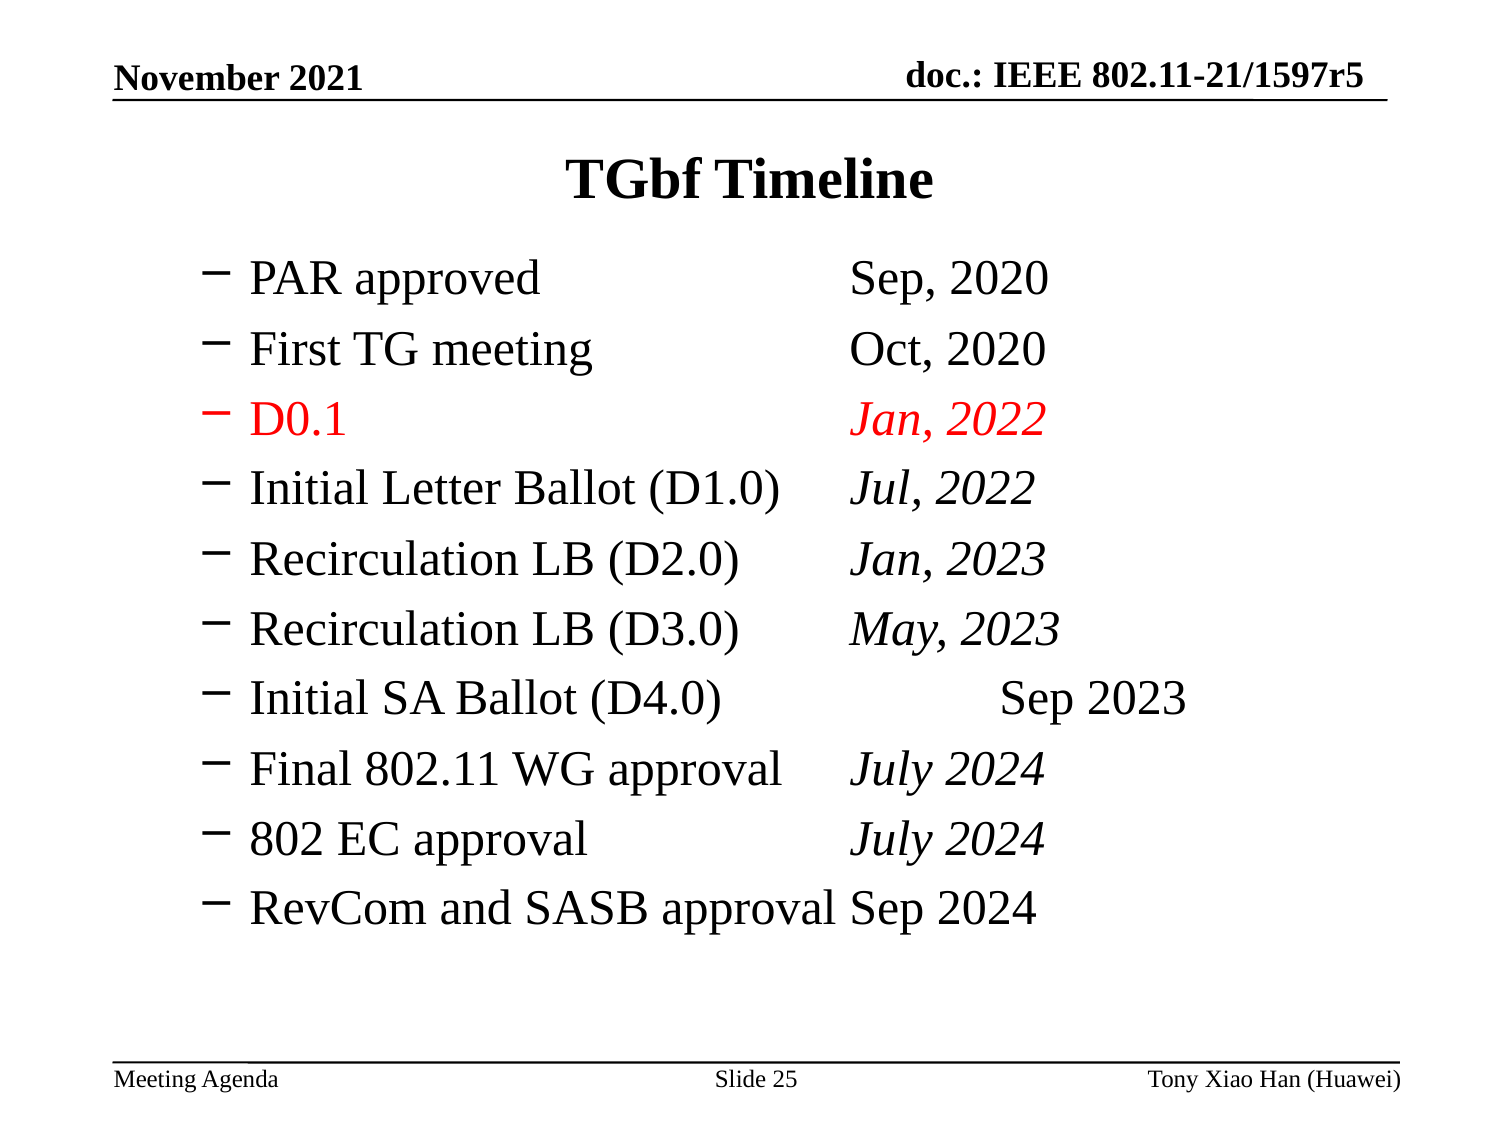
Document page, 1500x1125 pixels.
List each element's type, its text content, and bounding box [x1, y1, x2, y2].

text_box PAR approved Sep, 2020 First TG meeting Oct, 2020 D0.1 Jan, 2022 Initial Letter Ballot (D1.0) Jul, 2022 Recirculation LB (D2.0) Jan, 2023 Recirculation LB (D3.0) May, 2023 Initial SA Ballot (D4.0) Sep 2023 Final 802.11 WG approval July 2024 802 EC approval July 2024 RevCom and SASB approval Sep 2024 [112, 237, 1402, 1025]
footer Tony Xiao Han (Huawei) [999, 1061, 1402, 1093]
text_box TGbf Timeline [112, 87, 1388, 237]
slide_number Slide 25 [712, 1061, 800, 1093]
